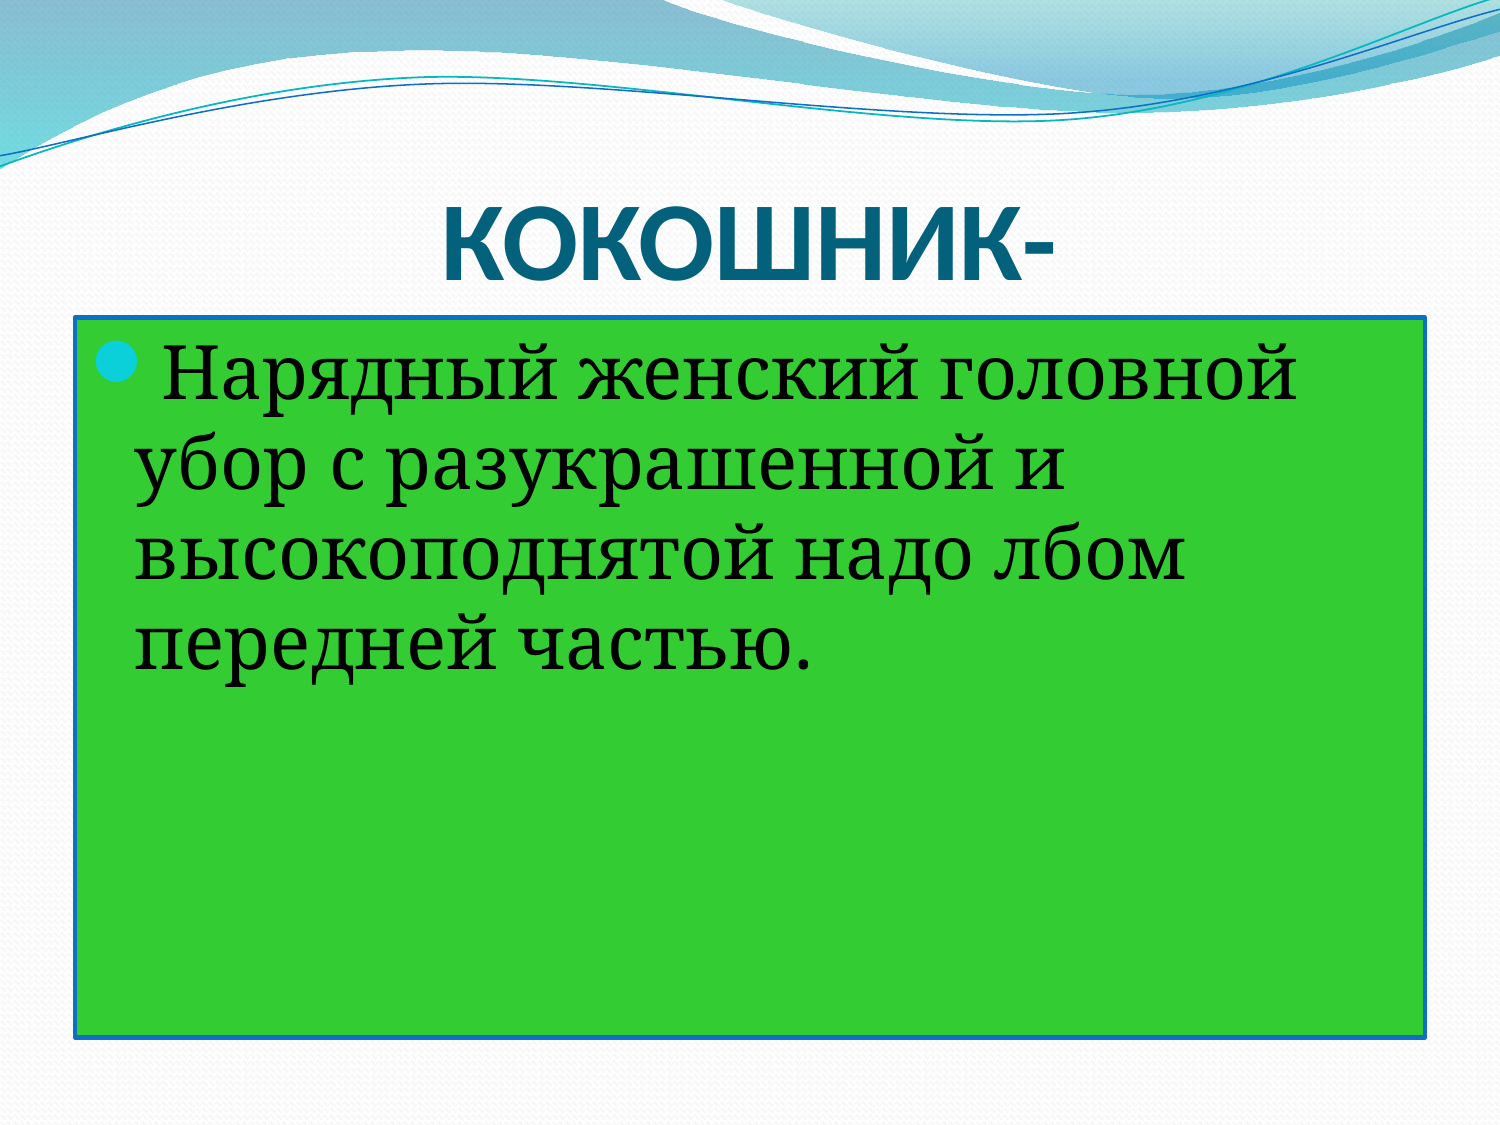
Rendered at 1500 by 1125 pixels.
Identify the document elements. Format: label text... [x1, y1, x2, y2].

list Нарядный женский головной убор с разукрашенной и высокоподнятой надо лбом передней частью. [73, 315, 1427, 1040]
title КОКОШНИК- [75, 115, 1425, 303]
